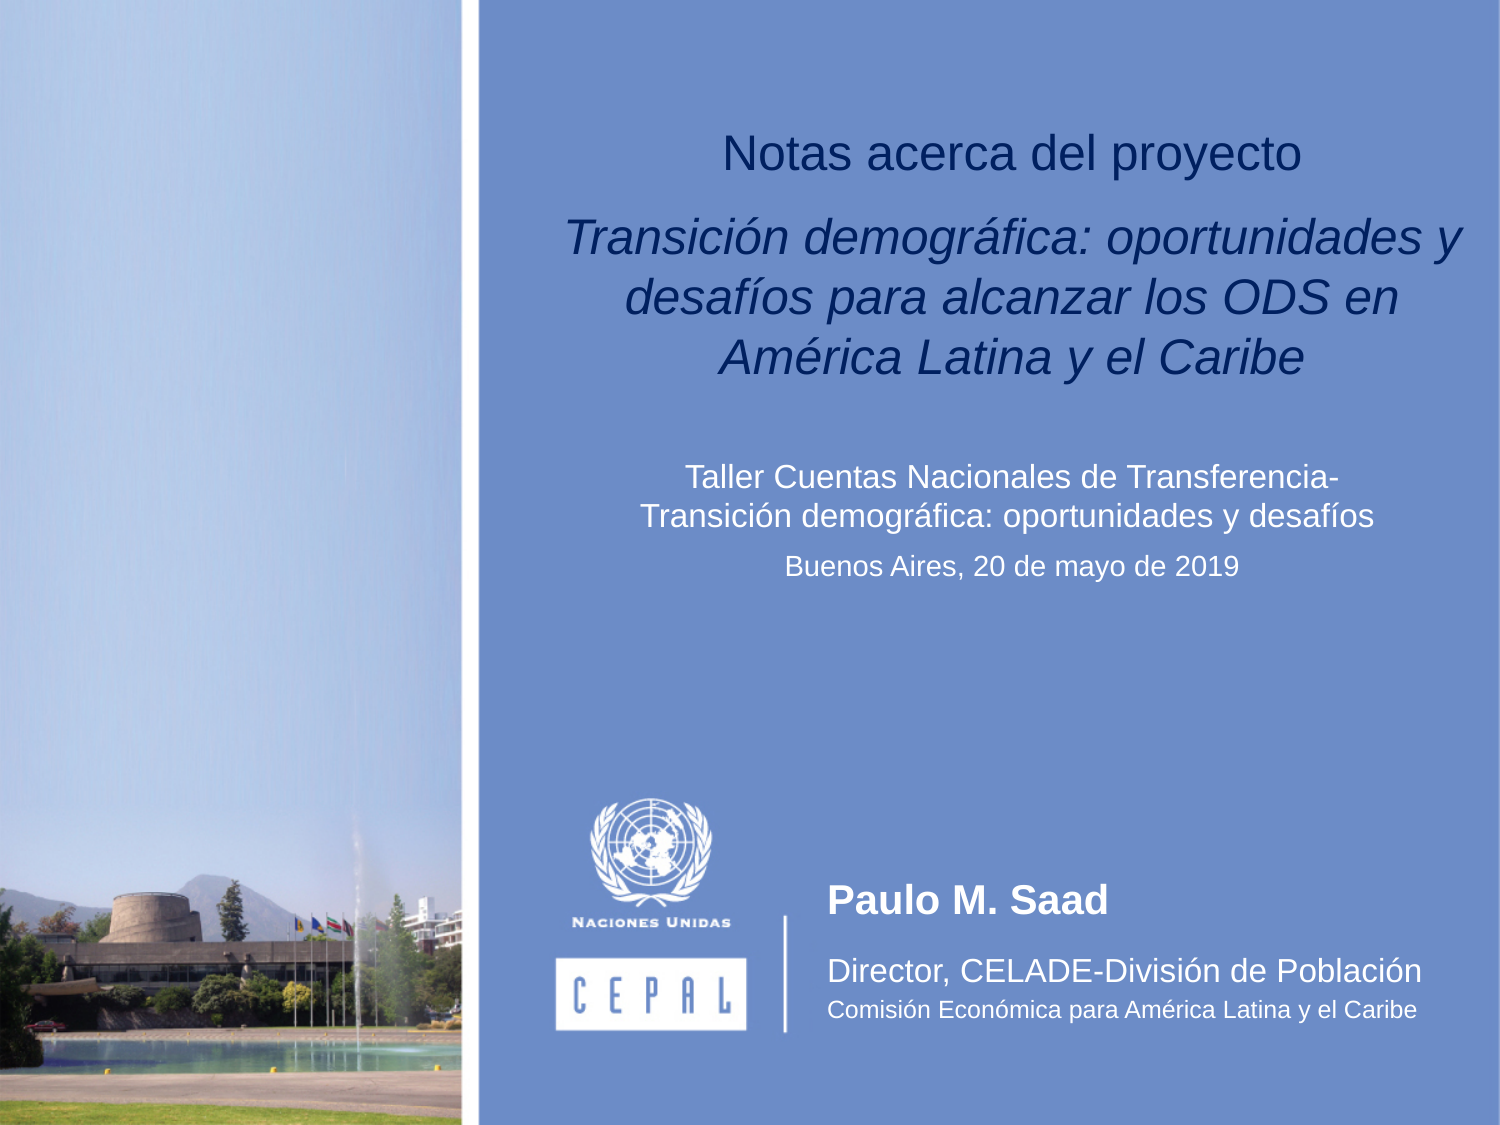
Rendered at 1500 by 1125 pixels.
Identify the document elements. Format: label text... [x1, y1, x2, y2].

picture [0, 0, 1500, 1125]
text_box Paulo M. Saad Director, CELADE-División de Población Comisión Económica para América Latina y el Caribe [812, 874, 1475, 1032]
text_box Notas acerca del proyecto Transición demográfica: oportunidades y desafíos para alcanzar los ODS en América Latina y el Caribe Taller Cuentas Nacionales de Transferencia- Transición demográfica: oportunidades y desafíos Buenos Aires, 20 de mayo de 2019 [537, 112, 1488, 590]
